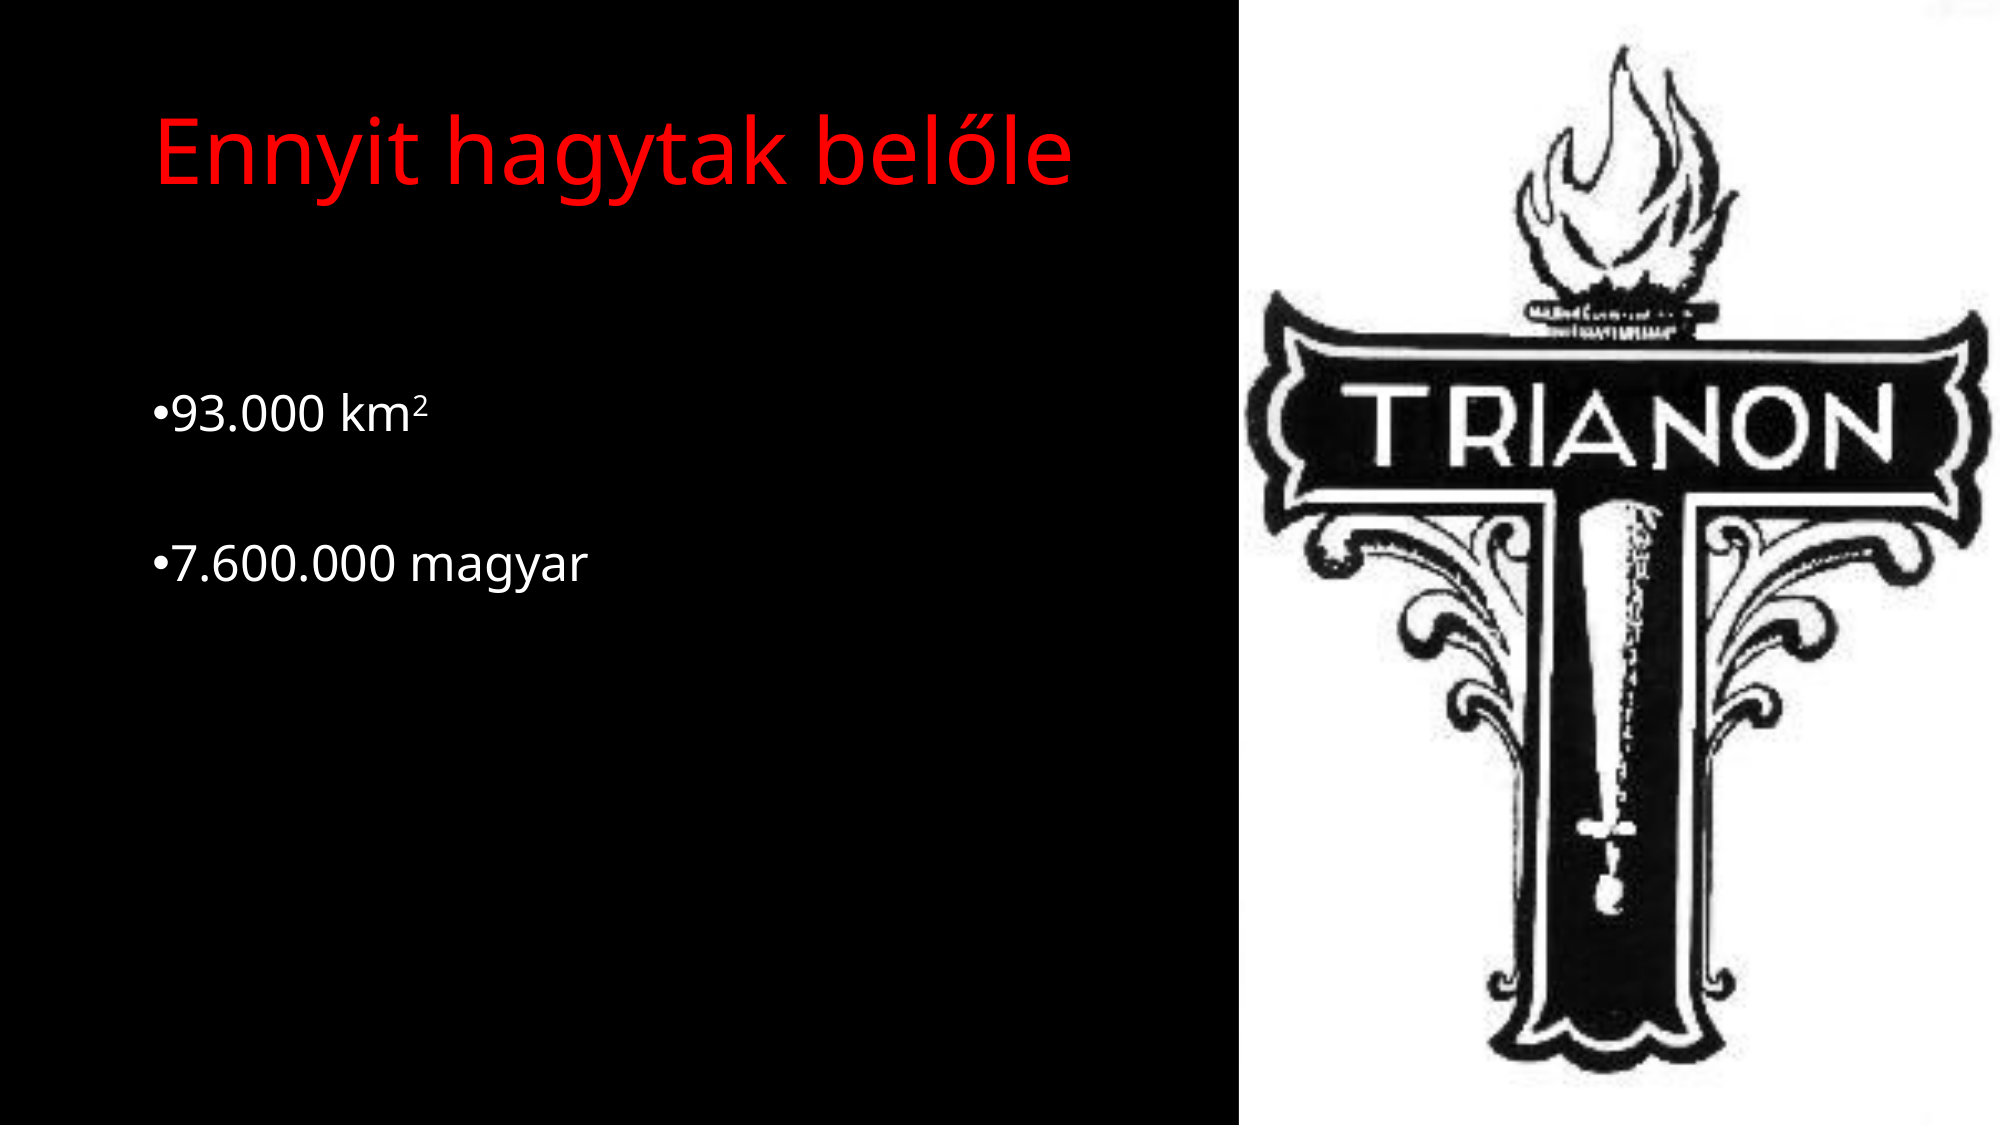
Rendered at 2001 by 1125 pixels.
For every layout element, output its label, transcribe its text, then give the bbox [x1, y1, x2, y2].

title Ennyit hagytak belőle [137, 59, 1164, 360]
picture [1238, 0, 2000, 1125]
list 93.000 km2 7.600.000 magyar [137, 381, 1164, 1014]
